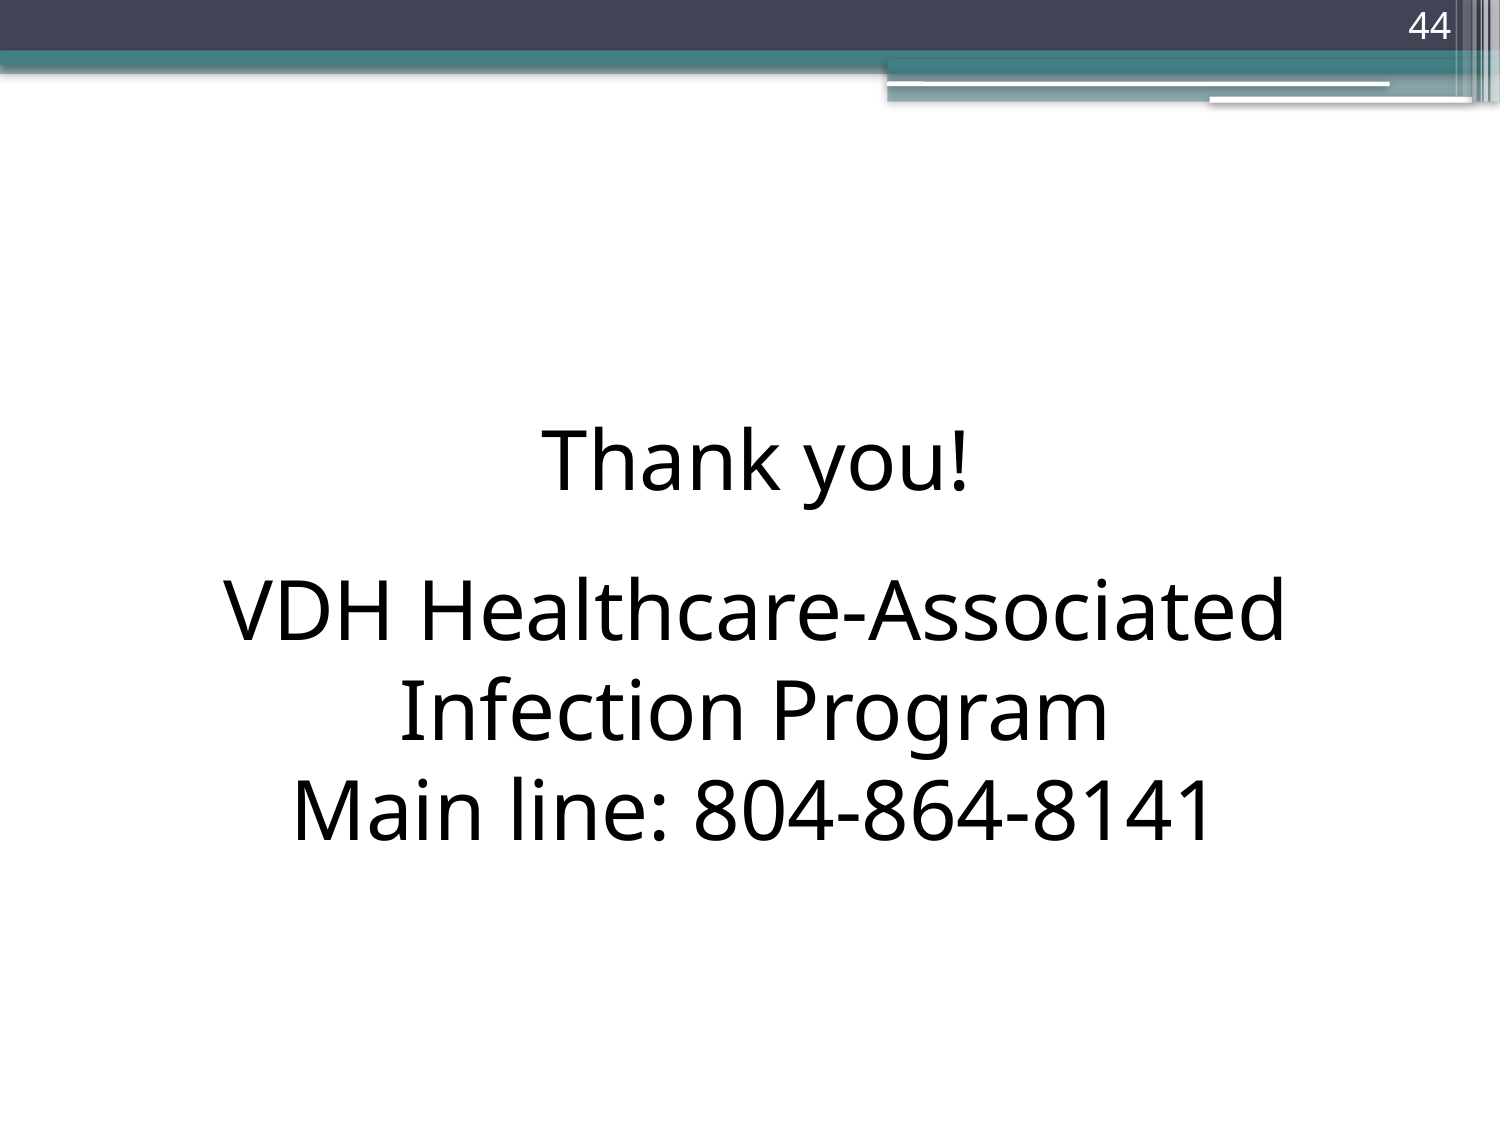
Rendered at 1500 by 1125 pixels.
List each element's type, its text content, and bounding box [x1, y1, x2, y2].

text_box Thank you! VDH Healthcare-Associated Infection Program Main line: 804-864-8141 [62, 399, 1450, 865]
slide_number 44 [1341, 0, 1466, 61]
